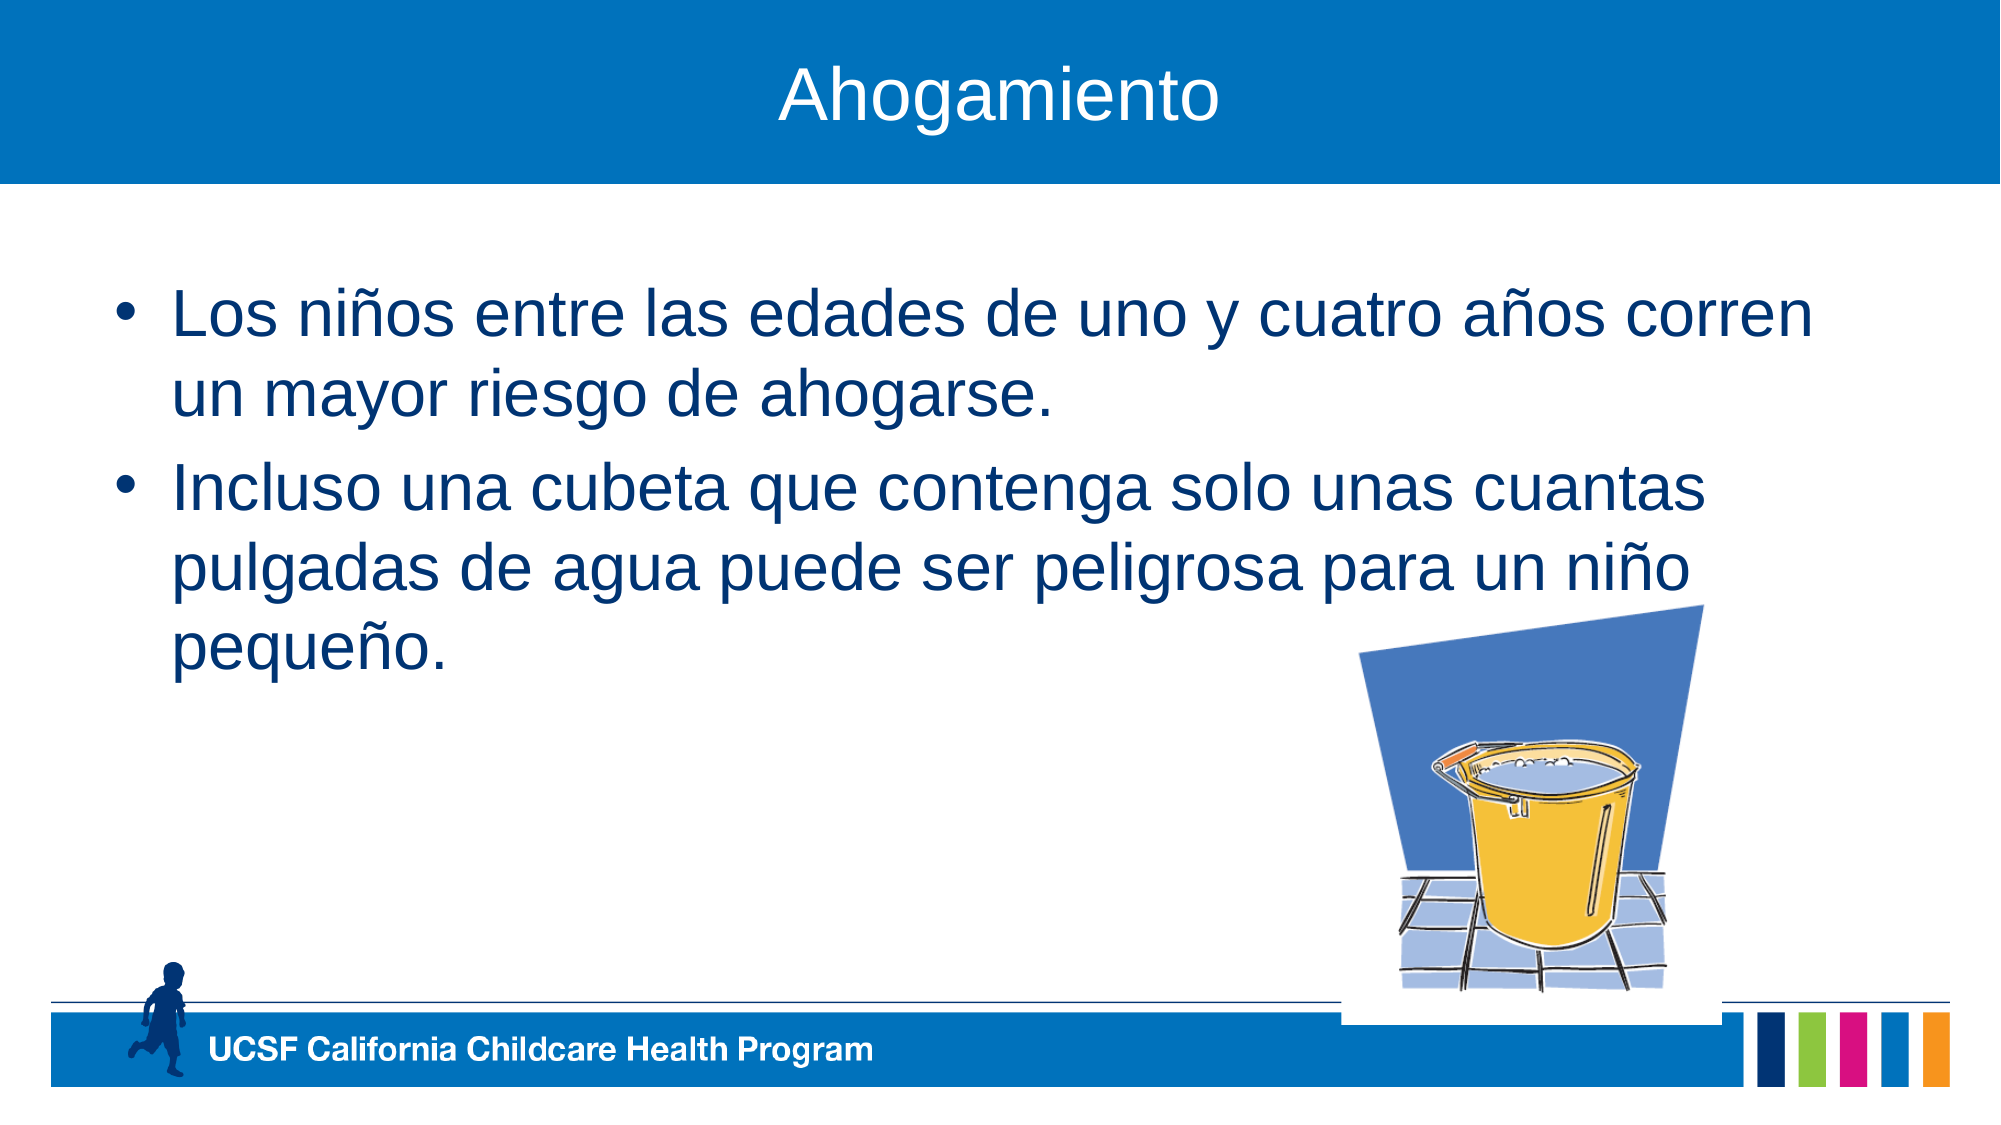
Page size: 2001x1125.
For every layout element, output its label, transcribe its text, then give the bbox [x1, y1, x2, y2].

title Ahogamiento [0, 0, 2000, 184]
picture [51, 599, 1950, 1087]
list Los niños entre las edades de uno y cuatro años corren un mayor riesgo de ahogarse. Incluso una cubeta que contenga solo unas cuantas pulgadas de agua puede ser peligrosa para un niño pequeño. [99, 262, 1900, 1005]
